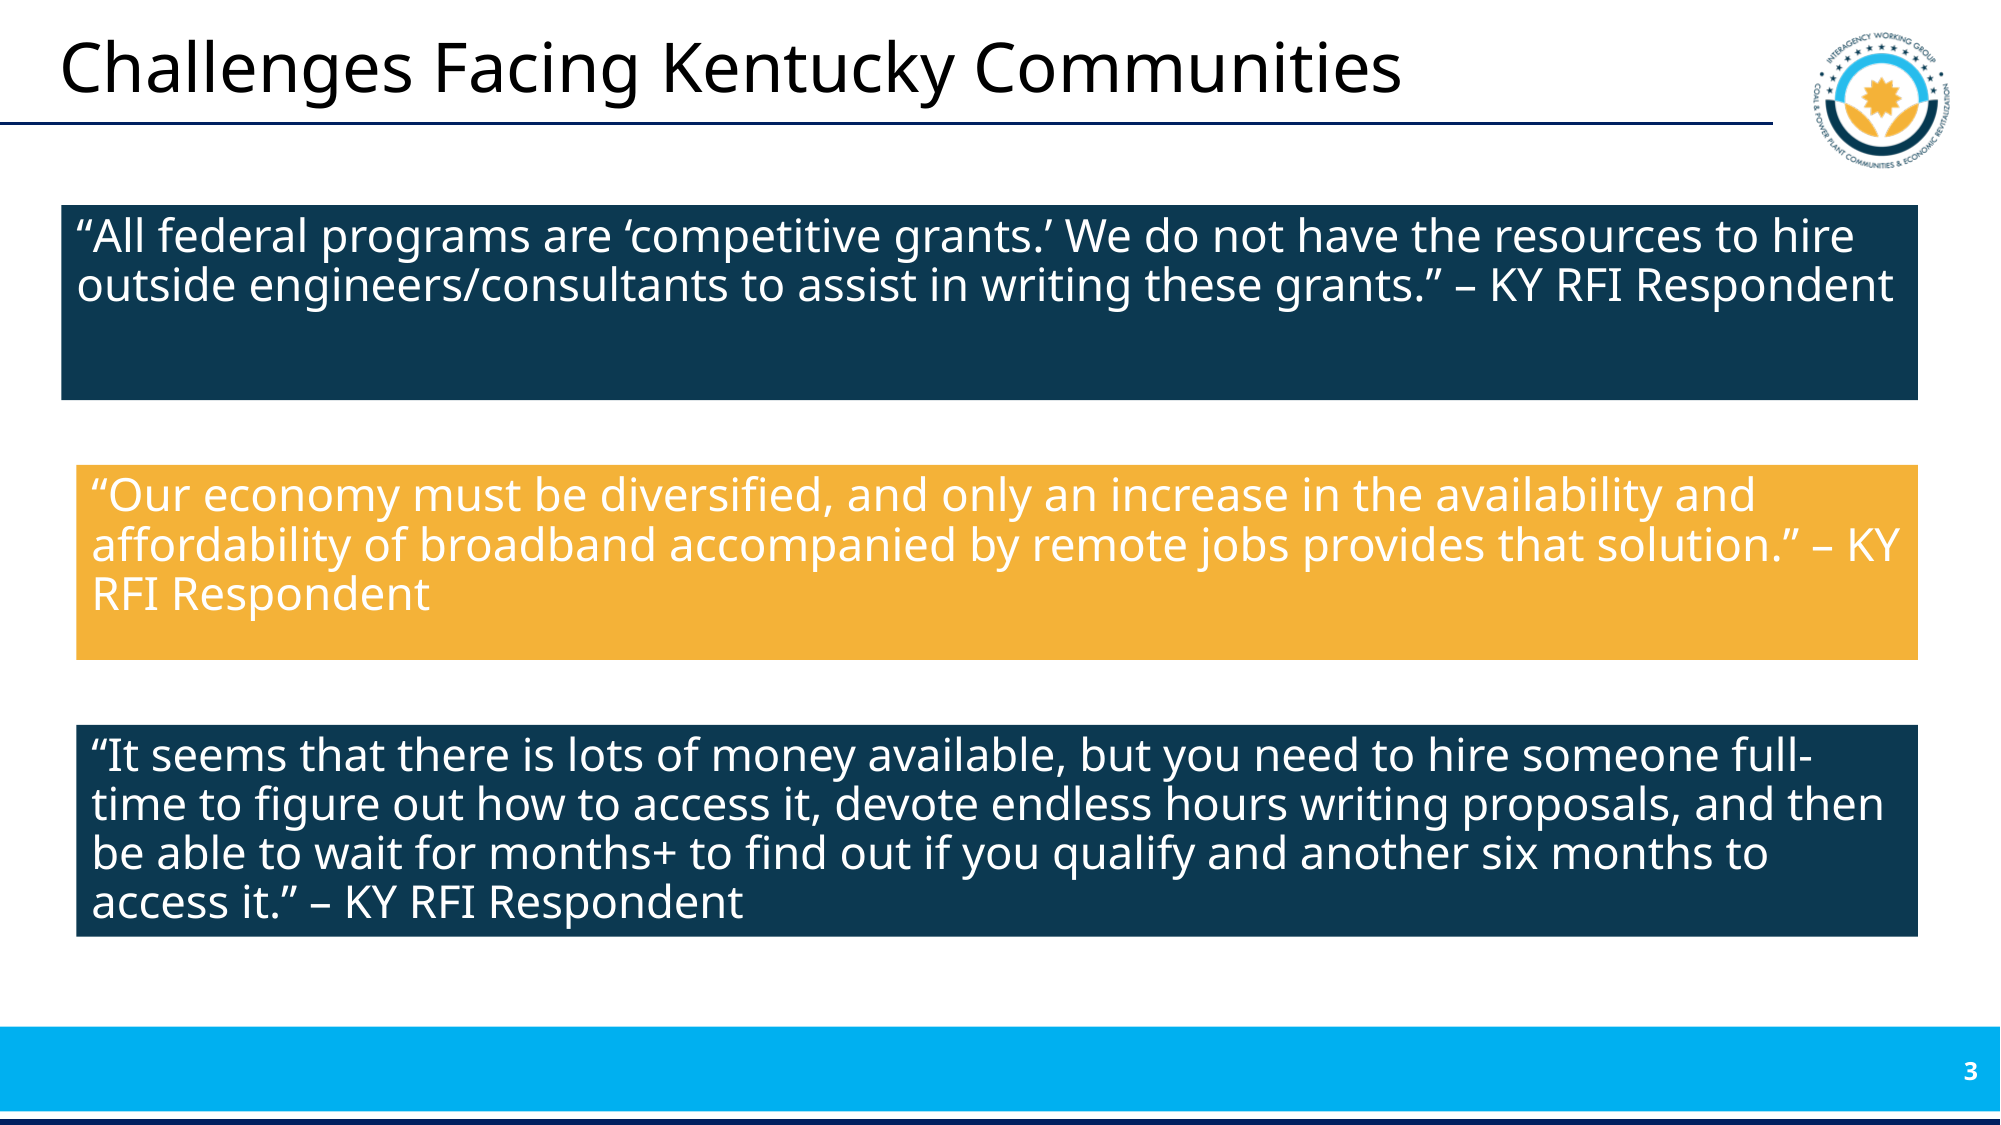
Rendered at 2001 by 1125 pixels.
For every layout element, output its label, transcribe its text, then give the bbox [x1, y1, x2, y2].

slide_number 3 [1542, 1042, 1993, 1103]
picture [1805, 24, 1956, 175]
list “All federal programs are ‘competitive grants.’ We do not have the resources to hire outside engineers/consultants to assist in writing these grants.” – KY RFI Respondent [61, 205, 1918, 401]
title Challenges Facing Kentucky Communities [44, 20, 1618, 121]
text_box “It seems that there is lots of money available, but you need to hire someone full-time to figure out how to access it, devote endless hours writing proposals, and then be able to wait for months+ to find out if you qualify and another six months to access it.” – KY RFI Respondent [76, 724, 1918, 937]
text_box “Our economy must be diversified, and only an increase in the availability and affordability of broadband accompanied by remote jobs provides that solution.” – KY RFI Respondent [76, 464, 1918, 660]
